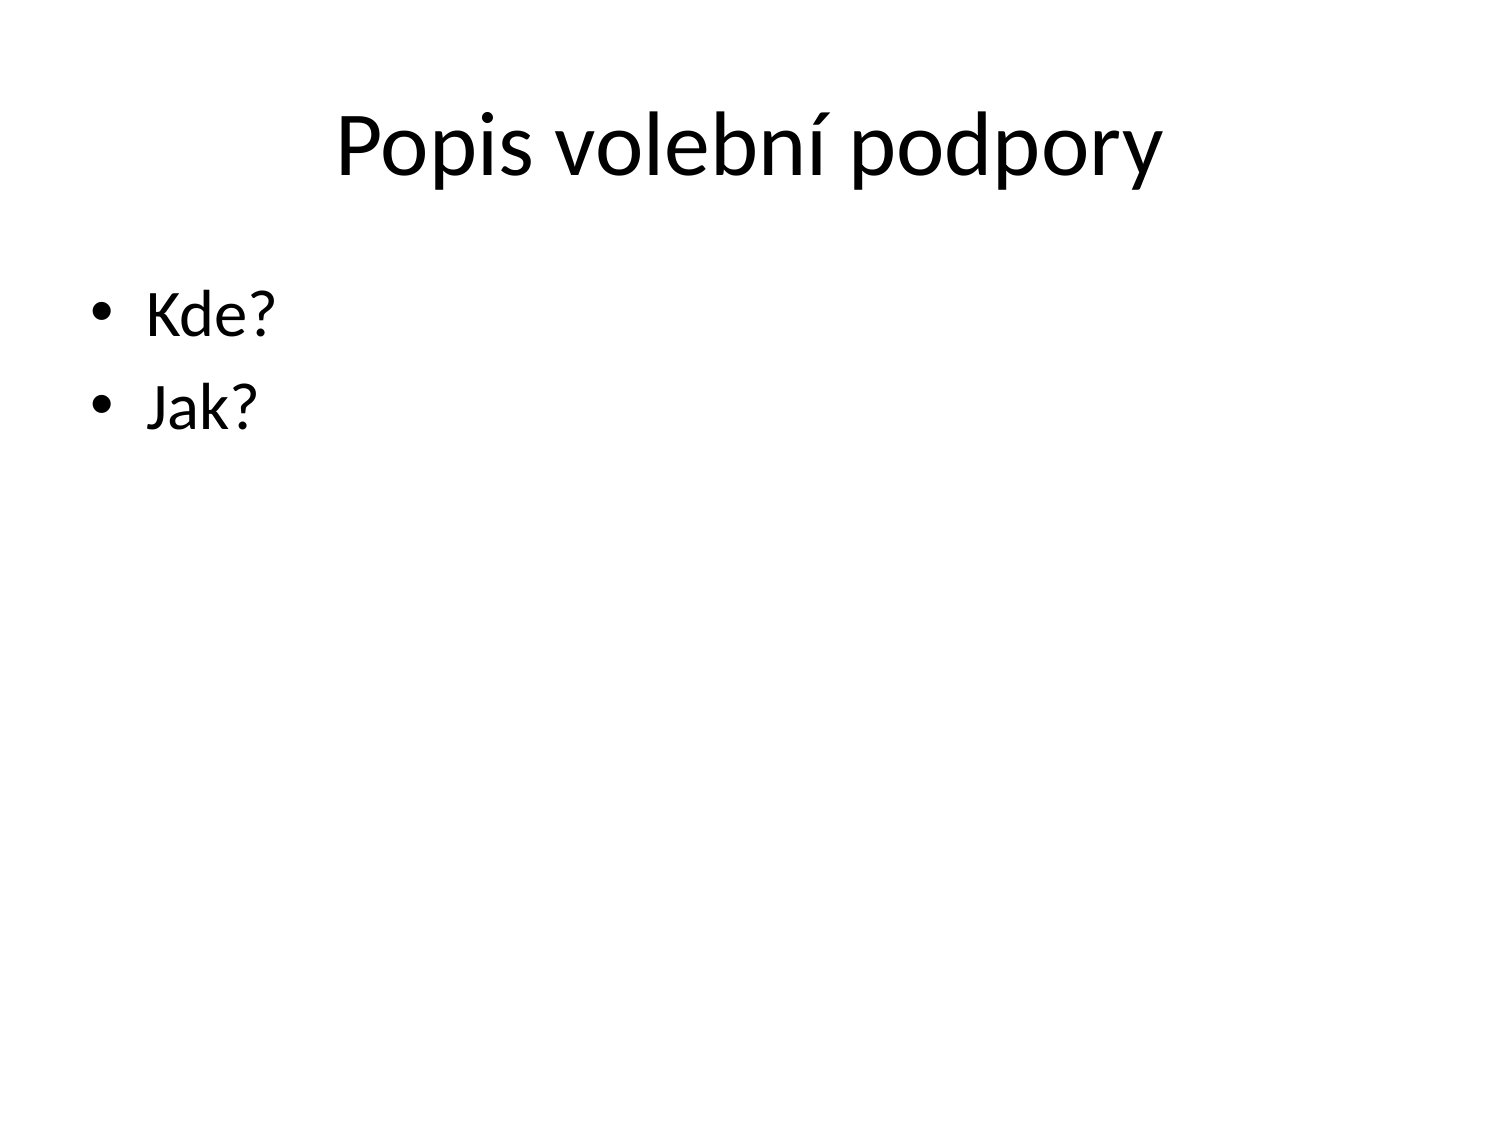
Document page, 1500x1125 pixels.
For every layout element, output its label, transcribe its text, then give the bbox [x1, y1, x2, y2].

title Popis volební podpory [75, 45, 1425, 233]
list Kde? Jak? [75, 262, 1425, 1005]
